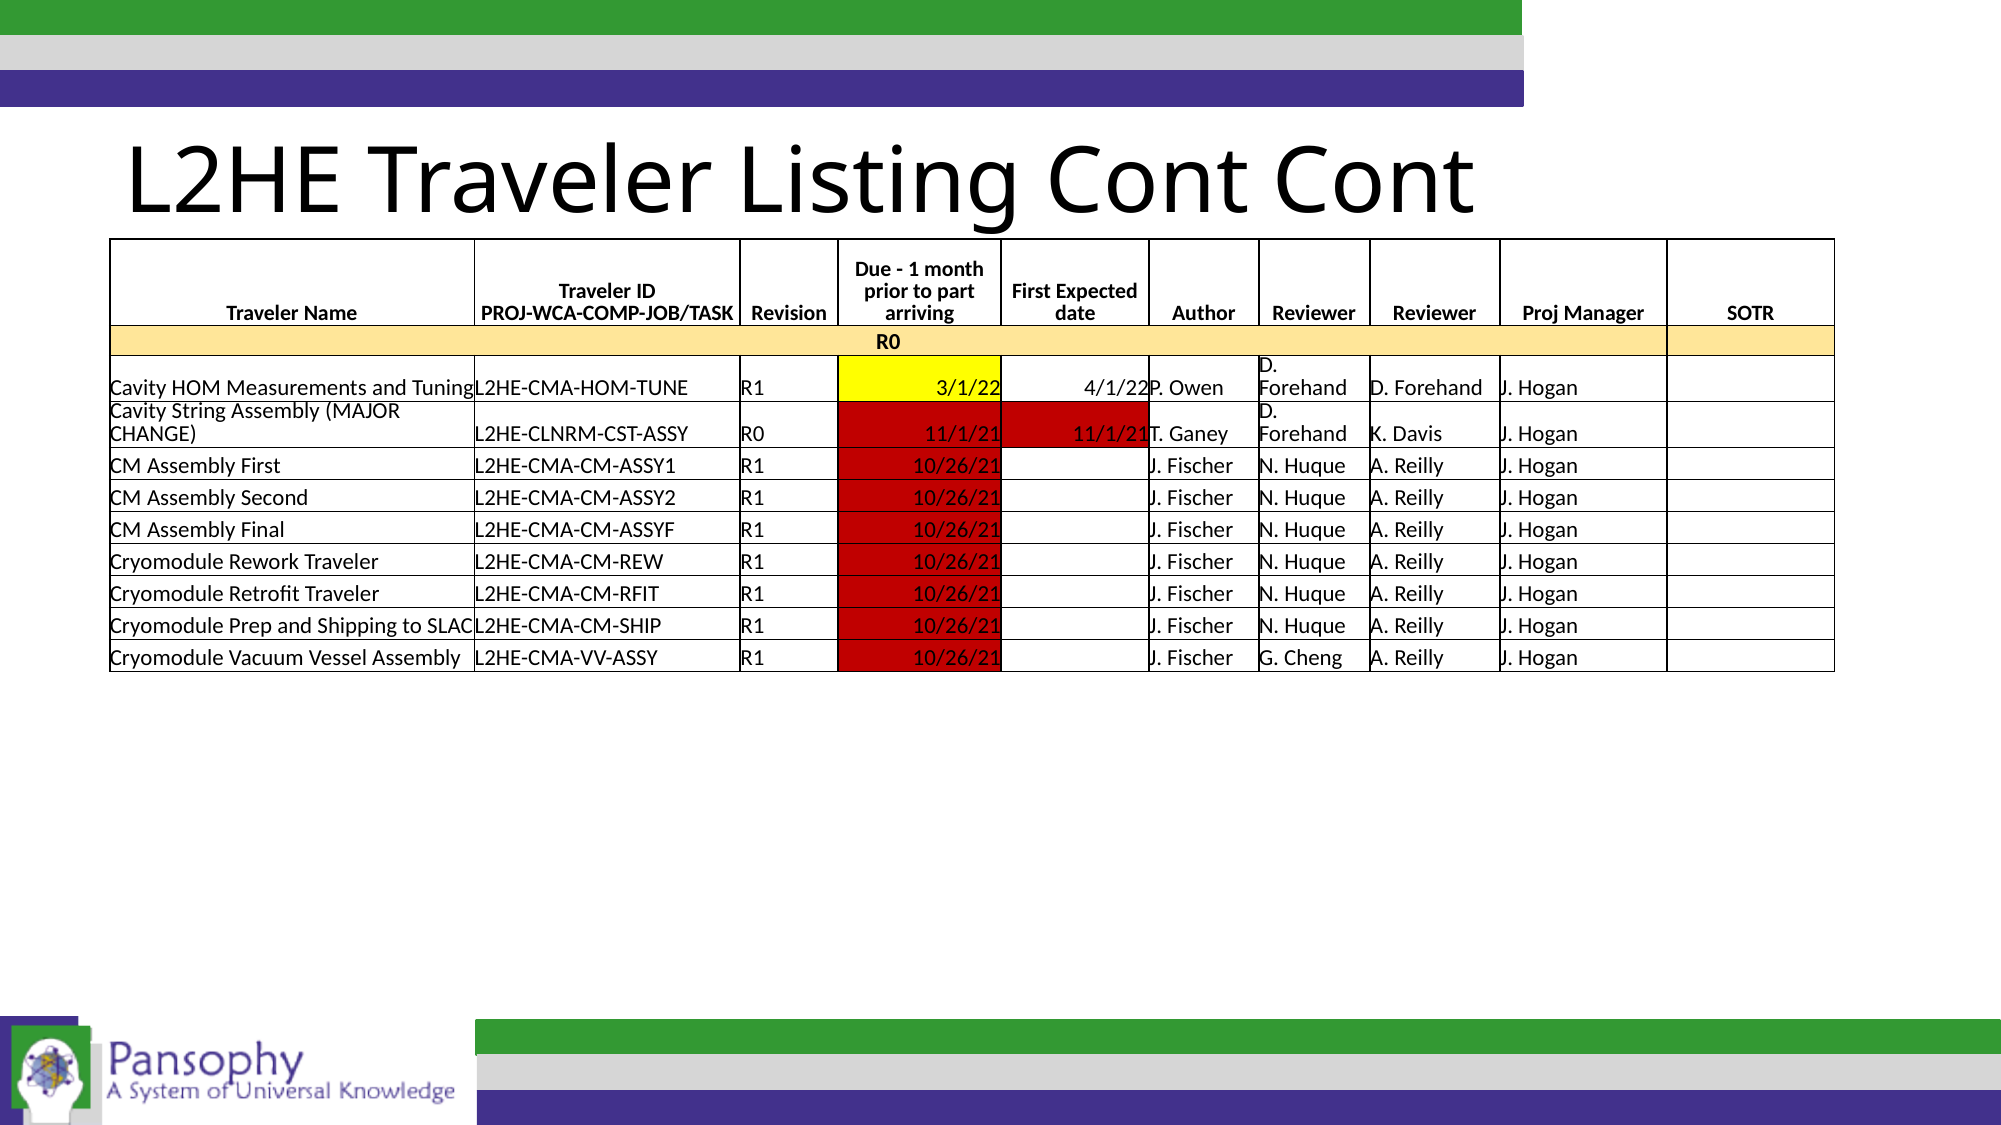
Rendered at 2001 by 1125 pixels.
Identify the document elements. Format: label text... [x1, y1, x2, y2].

table_cell L2HE-CMA-CM-ASSY2 [475, 480, 739, 511]
table_cell [1668, 608, 1834, 639]
table_cell J. Fischer [1150, 512, 1258, 543]
table_header Author [1150, 240, 1258, 325]
table_cell Cryomodule Vacuum Vessel Assembly [111, 640, 474, 671]
table_cell [1002, 512, 1148, 543]
table_cell N. Huque [1260, 480, 1369, 511]
table_header Reviewer [1371, 240, 1499, 325]
table_cell N. Huque [1260, 544, 1369, 575]
table_cell Cavity String Assembly (MAJOR CHANGE) [111, 402, 474, 447]
table_cell K. Davis [1371, 402, 1499, 447]
table_cell J. Hogan [1501, 402, 1666, 447]
table_cell CM Assembly Second [111, 480, 474, 511]
table_cell R0 [741, 402, 837, 447]
table_cell D. Forehand [1260, 356, 1369, 401]
table_cell N. Huque [1260, 448, 1369, 479]
table_cell [1668, 576, 1834, 607]
table_cell [1668, 544, 1834, 575]
table_cell L2HE-CMA-CM-ASSYF [475, 512, 739, 543]
table_cell R1 [741, 576, 837, 607]
table_cell D. Forehand [1260, 402, 1369, 447]
table_cell CM Assembly Final [111, 512, 474, 543]
table_cell J. Hogan [1501, 356, 1666, 401]
table_cell 10/26/21 [839, 608, 1000, 639]
table_cell 10/26/21 [839, 448, 1000, 479]
table_cell [1668, 448, 1834, 479]
table_cell J. Fischer [1150, 608, 1258, 639]
table_cell Cavity HOM Measurements and Tuning [111, 356, 474, 401]
table_cell Cryomodule Retrofit Traveler [111, 576, 474, 607]
table_cell 10/26/21 [839, 544, 1000, 575]
table_cell A. Reilly [1371, 544, 1499, 575]
table_cell R0 [111, 326, 1666, 355]
table_cell [1002, 640, 1148, 671]
table_cell R1 [741, 512, 837, 543]
table_cell R1 [741, 356, 837, 401]
table_cell 11/1/21 [1002, 402, 1148, 447]
table_cell 4/1/22 [1002, 356, 1148, 401]
table_cell [1002, 480, 1148, 511]
table_cell T. Ganey [1150, 402, 1258, 447]
table_cell 11/1/21 [839, 402, 1000, 447]
table_cell R1 [741, 544, 837, 575]
table_header Traveler Name [111, 240, 474, 325]
text_box L2HE Traveler Listing Cont Cont [109, 113, 1657, 238]
table_cell L2HE-CMA-CM-SHIP [475, 608, 739, 639]
table_cell J. Hogan [1501, 544, 1666, 575]
table_cell L2HE-CMA-CM-ASSY1 [475, 448, 739, 479]
table_cell CM Assembly First [111, 448, 474, 479]
table_header Revision [741, 240, 837, 325]
table_cell 10/26/21 [839, 576, 1000, 607]
table_cell R1 [741, 448, 837, 479]
table_cell 3/1/22 [839, 356, 1000, 401]
table_cell [1668, 512, 1834, 543]
table_cell Cryomodule Rework Traveler [111, 544, 474, 575]
table_cell A. Reilly [1371, 640, 1499, 671]
table_cell 10/26/21 [839, 640, 1000, 671]
table_cell J. Hogan [1501, 640, 1666, 671]
table_header First Expected date [1002, 240, 1148, 325]
table_cell [1668, 480, 1834, 511]
table_cell J. Hogan [1501, 480, 1666, 511]
table_cell A. Reilly [1371, 512, 1499, 543]
table_cell A. Reilly [1371, 480, 1499, 511]
table_cell J. Fischer [1150, 544, 1258, 575]
table_header Traveler ID PROJ-WCA-COMP-JOB/TASK [475, 240, 739, 325]
table_cell A. Reilly [1371, 608, 1499, 639]
table_cell J. Fischer [1150, 576, 1258, 607]
table_header Reviewer [1260, 240, 1369, 325]
table_cell N. Huque [1260, 576, 1369, 607]
table_cell L2HE-CLNRM-CST-ASSY [475, 402, 739, 447]
table_cell J. Hogan [1501, 576, 1666, 607]
table_cell R1 [741, 480, 837, 511]
table_cell J. Hogan [1501, 608, 1666, 639]
table_cell Cryomodule Prep and Shipping to SLAC [111, 608, 474, 639]
table_cell [1002, 576, 1148, 607]
table_cell [1668, 640, 1834, 671]
table_cell J. Hogan [1501, 512, 1666, 543]
table_cell J. Fischer [1150, 640, 1258, 671]
table_cell R1 [741, 608, 837, 639]
table_cell L2HE-CMA-VV-ASSY [475, 640, 739, 671]
table_cell [1668, 326, 1834, 355]
table_cell J. Hogan [1501, 448, 1666, 479]
table_cell N. Huque [1260, 512, 1369, 543]
table_cell 10/26/21 [839, 480, 1000, 511]
picture [0, 1016, 459, 1125]
table_cell J. Fischer [1150, 448, 1258, 479]
table_cell L2HE-CMA-CM-RFIT [475, 576, 739, 607]
table_header SOTR [1668, 240, 1834, 325]
table_cell P. Owen [1150, 356, 1258, 401]
table_cell R1 [741, 640, 837, 671]
table_cell D. Forehand [1371, 356, 1499, 401]
table_cell [1002, 448, 1148, 479]
table_cell J. Fischer [1150, 480, 1258, 511]
table_cell [1002, 544, 1148, 575]
table_header Proj Manager [1501, 240, 1666, 325]
table_cell L2HE-CMA-HOM-TUNE [475, 356, 739, 401]
table_cell [1002, 608, 1148, 639]
table_cell N. Huque [1260, 608, 1369, 639]
table_cell G. Cheng [1260, 640, 1369, 671]
table_cell 10/26/21 [839, 512, 1000, 543]
table_header Due - 1 month prior to part arriving [839, 240, 1000, 325]
table_cell A. Reilly [1371, 576, 1499, 607]
table_cell [1668, 356, 1834, 401]
table_cell L2HE-CMA-CM-REW [475, 544, 739, 575]
table_cell A. Reilly [1371, 448, 1499, 479]
table_cell [1668, 402, 1834, 447]
